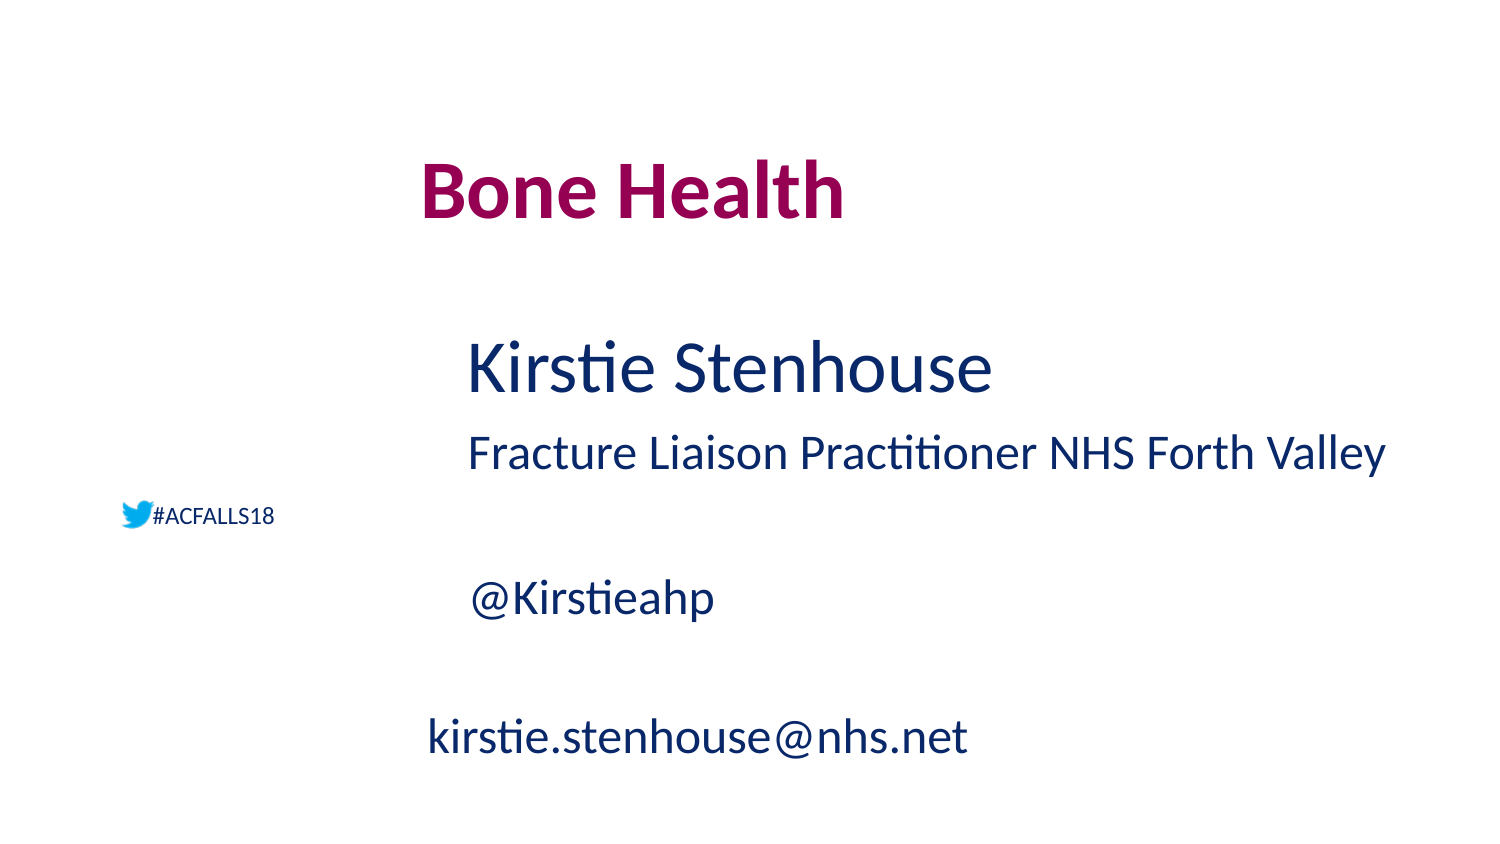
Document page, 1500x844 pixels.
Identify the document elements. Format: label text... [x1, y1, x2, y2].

text_box kirstie.stenhouse@nhs.net [412, 696, 1236, 772]
list Kirstie Stenhouse Fracture Liaison Practitioner NHS Forth Valley @Kirstieahp [108, 309, 1500, 549]
list Bone Health [242, 128, 1025, 212]
